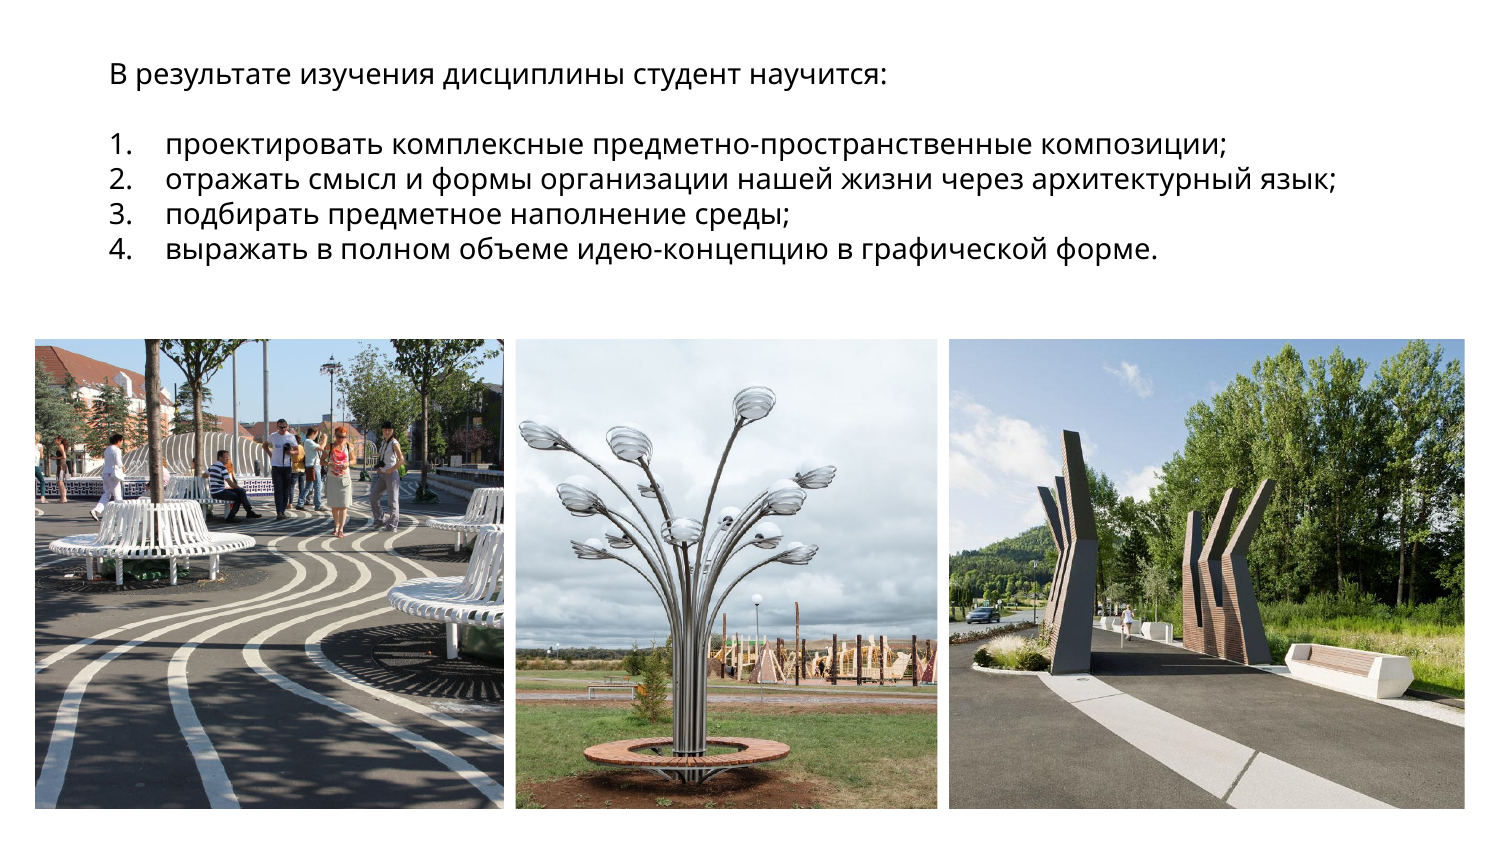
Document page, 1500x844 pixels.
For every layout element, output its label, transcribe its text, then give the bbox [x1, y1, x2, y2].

text_box В результате изучения дисциплины студент научится: проектировать комплексные предметно-пространственные композиции; отражать смысл и формы организации нашей жизни через архитектурный язык; подбирать предметное наполнение среды; выражать в полном объеме идею-концепцию в графической форме. [93, 48, 1454, 273]
picture [34, 339, 505, 809]
picture [515, 339, 938, 809]
picture [948, 339, 1466, 809]
